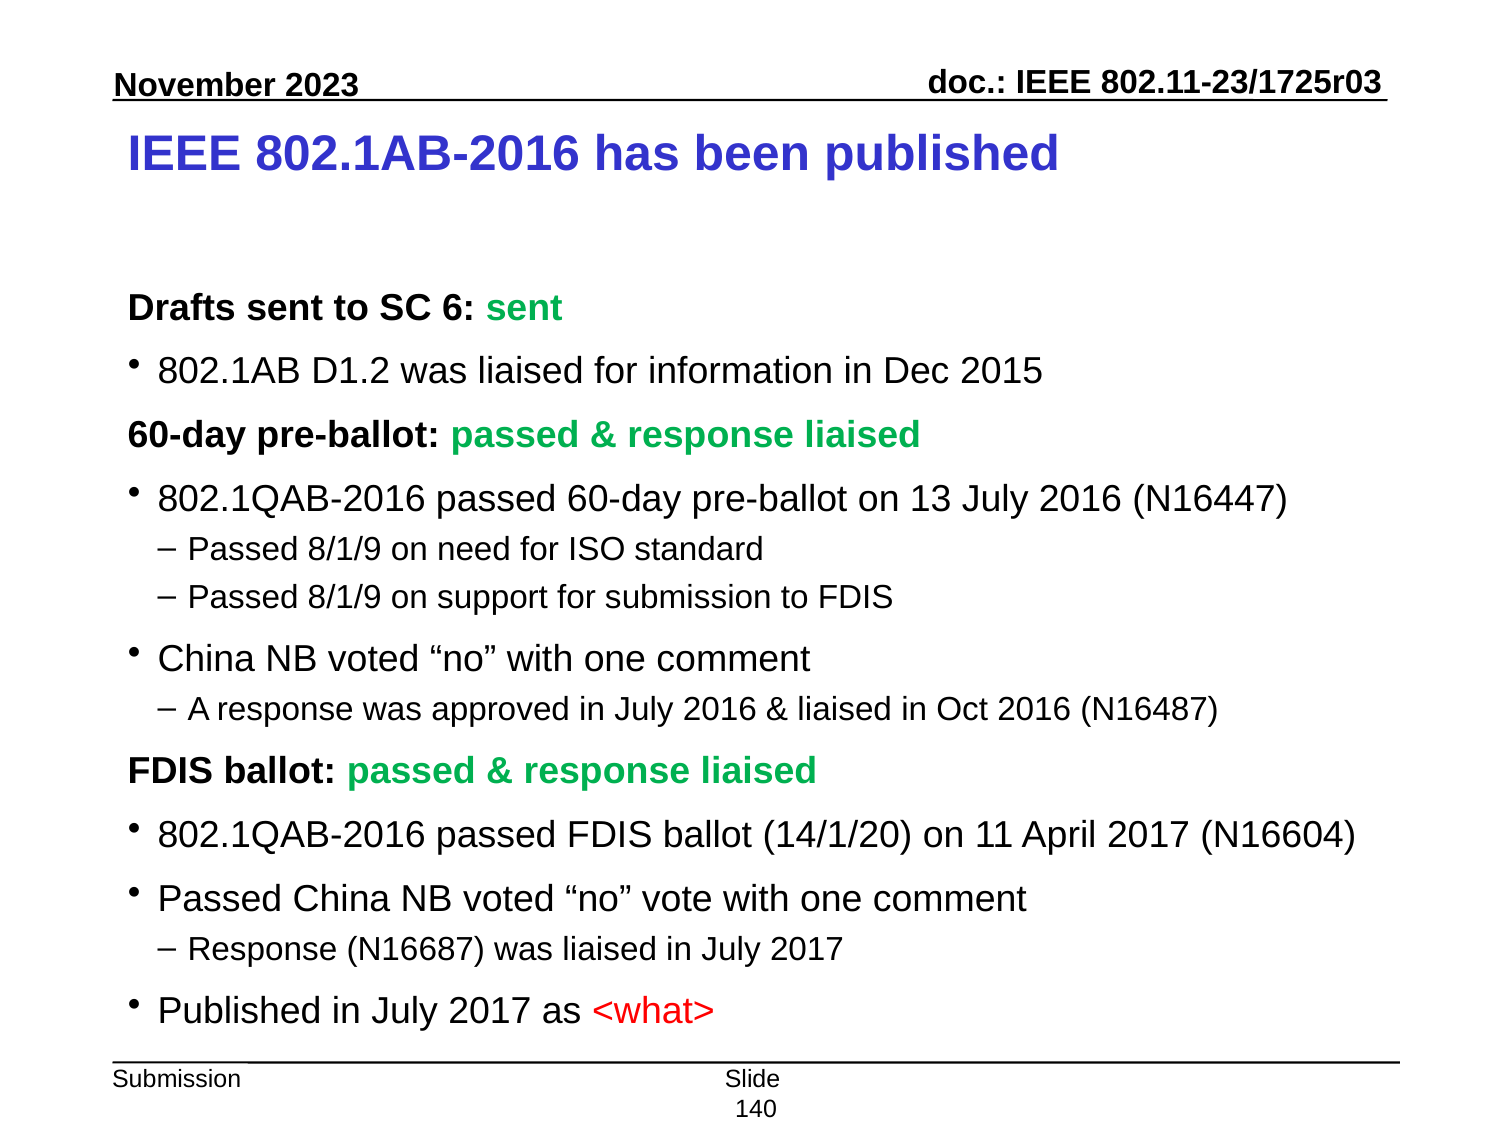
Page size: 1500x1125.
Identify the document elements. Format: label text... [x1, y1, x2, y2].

slide_number Slide 140 [709, 1061, 803, 1093]
title IEEE 802.1AB-2016 has been published [112, 112, 1388, 275]
list Drafts sent to SC 6: sent 802.1AB D1.2 was liaised for information in Dec 2015 60-day pre-ballot: passed & response liaised 802.1QAB-2016 passed 60-day pre-ballot on 13 July 2016 (N16447) Passed 8/1/9 on need for ISO standard Passed 8/1/9 on support for submission to FDIS China NB voted “no” with one comment A response was approved in July 2016 & liaised in Oct 2016 (N16487) FDIS ballot: passed & response liaised 802.1QAB-2016 passed FDIS ballot (14/1/20) on 11 April 2017 (N16604) Passed China NB voted “no” vote with one comment Response (N16687) was liaised in July 2017 Published in July 2017 as <what> [112, 275, 1388, 950]
